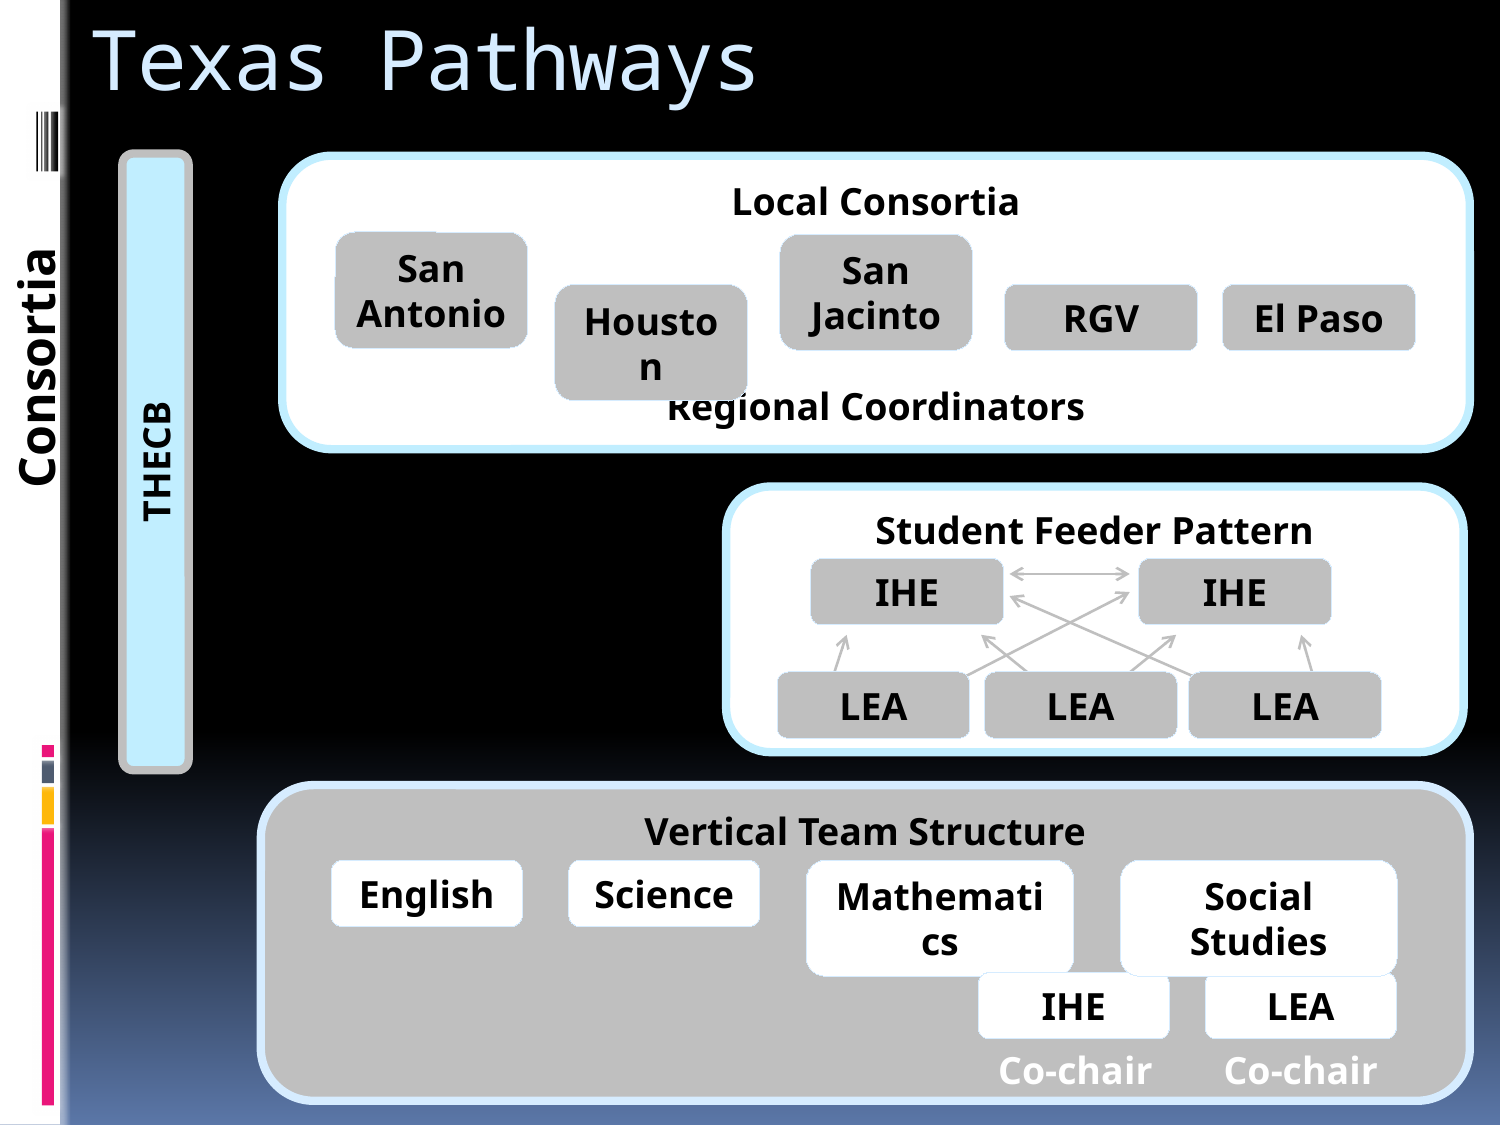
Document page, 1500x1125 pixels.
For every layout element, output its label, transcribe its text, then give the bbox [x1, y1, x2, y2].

text_box Consortia Structure [0, 224, 141, 713]
title Texas Pathways [75, 0, 1350, 150]
text_box THECB [122, 153, 189, 771]
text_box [260, 784, 1471, 1104]
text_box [725, 485, 1465, 755]
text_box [281, 155, 1471, 453]
